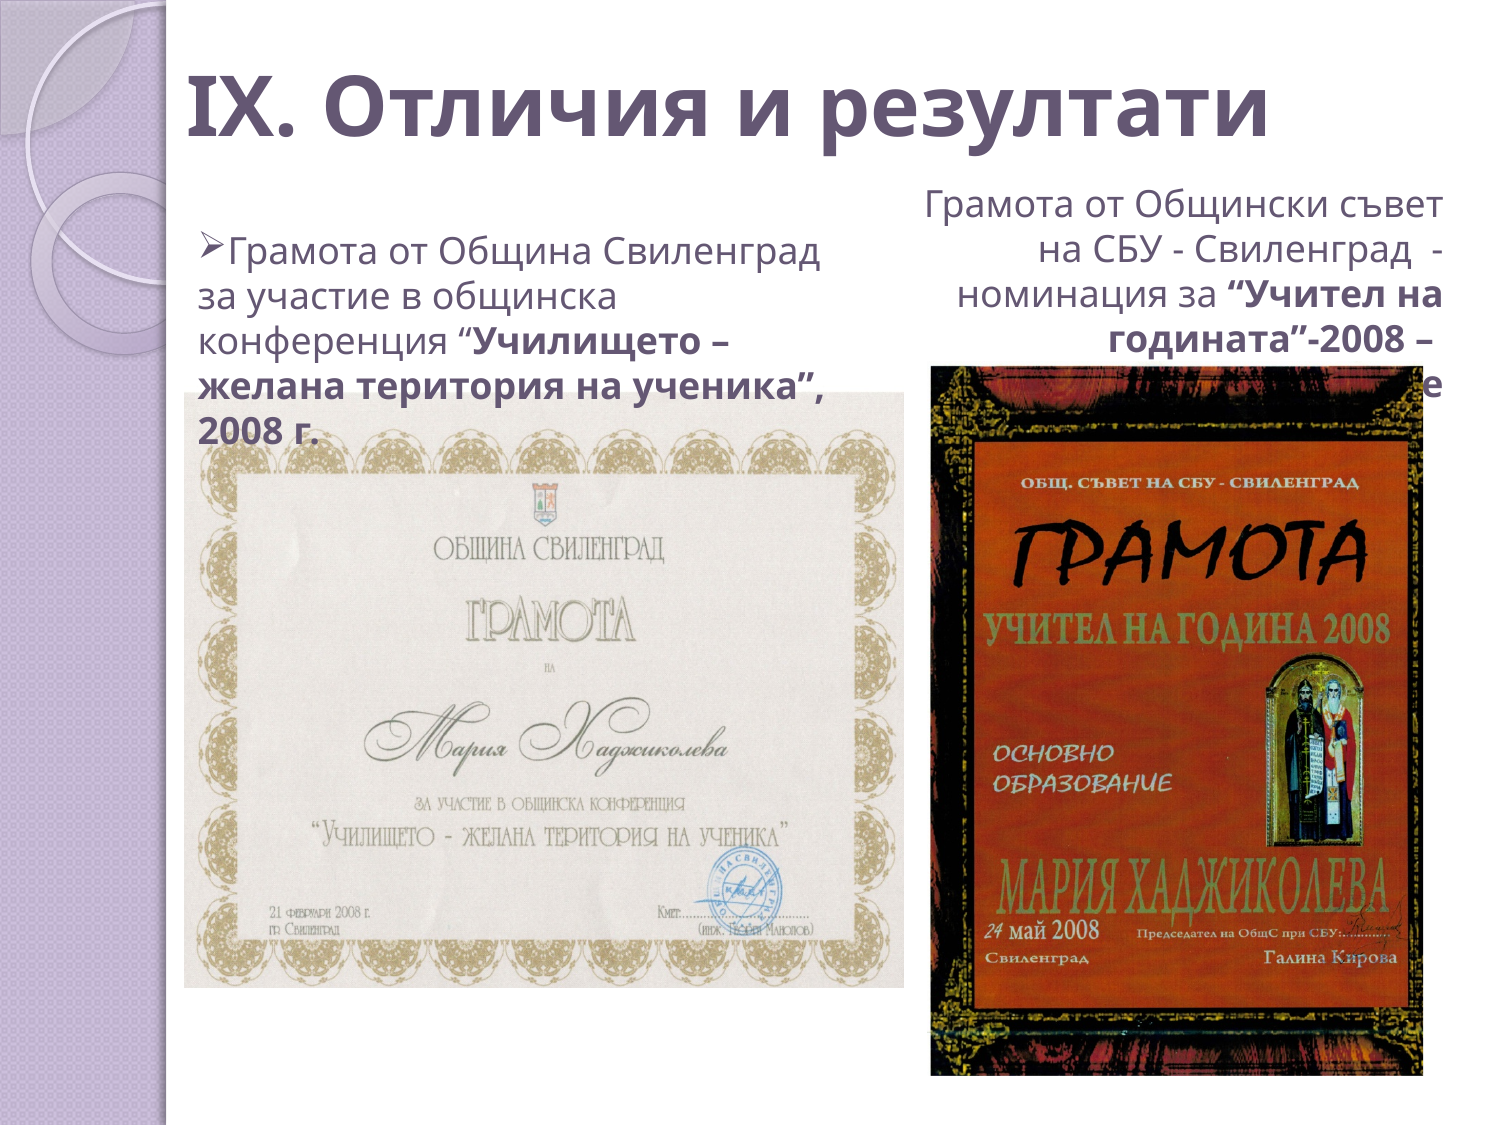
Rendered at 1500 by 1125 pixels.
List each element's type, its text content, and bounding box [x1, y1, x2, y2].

picture [926, 361, 1424, 1076]
text_box Грамота от Общински съвет на СБУ - Свиленград - номинация за “Учител на годината”-2008 – основно образование [885, 172, 1459, 413]
text_box Грамота от Община Свиленград за участие в общинска конференция “Училището – желана територия на ученика”, 2008 г. [183, 219, 880, 460]
picture [184, 326, 903, 1048]
title IX. Отличия и резултати [171, 45, 1466, 161]
